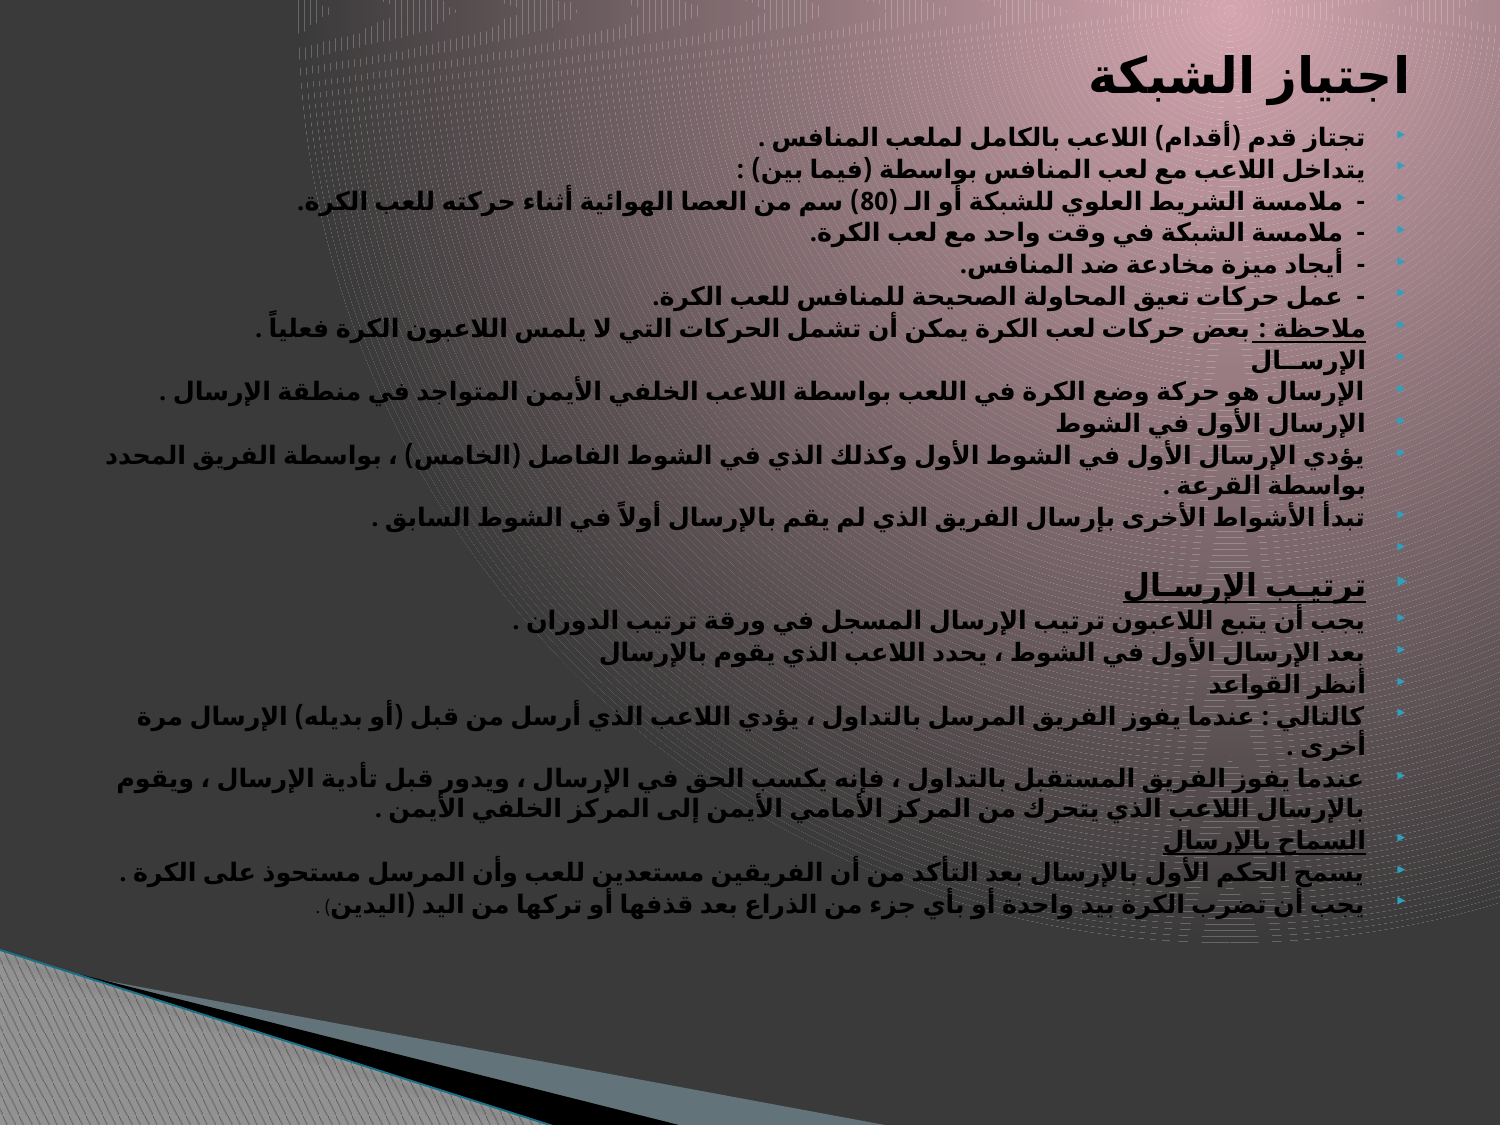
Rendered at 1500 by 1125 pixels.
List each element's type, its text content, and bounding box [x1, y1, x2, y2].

title اجتياز الشبكة [75, 45, 1425, 102]
list تجتاز قدم (أقدام) اللاعب بالكامل لملعب المنافس . يتداخل اللاعب مع لعب المنافس بواسطة (فيما بين) : - ملامسة الشريط العلوي للشبكة أو الـ (80) سم من العصا الهوائية أثناء حركته للعب الكرة. - ملامسة الشبكة في وقت واحد مع لعب الكرة. - أيجاد ميزة مخادعة ضد المنافس. - عمل حركات تعيق المحاولة الصحيحة للمنافس للعب الكرة. ملاحظة : بعض حركات لعب الكرة يمكن أن تشمل الحركات التي لا يلمس اللاعبون الكرة فعلياً . الإرســال الإرسال هو حركة وضع الكرة في اللعب بواسطة اللاعب الخلفي الأيمن المتواجد في منطقة الإرسال . الإرسال الأول في الشوط يؤدي الإرسال الأول في الشوط الأول وكذلك الذي في الشوط الفاصل (الخامس) ، بواسطة الفريق المحدد بواسطة القرعة . تبدأ الأشواط الأخرى بإرسال الفريق الذي لم يقم بالإرسال أولاً في الشوط السابق . ترتيـب الإرسـال يجب أن يتبع اللاعبون ترتيب الإرسال المسجل في ورقة ترتيب الدوران . بعد الإرسال الأول في الشوط ، يحدد اللاعب الذي يقوم بالإرسال أنظر القواعد كالتالي : عندما يفوز الفريق المرسل بالتداول ، يؤدي اللاعب الذي أرسل من قبل (أو بديله) الإرسال مرة أخرى . عندما يفوز الفريق المستقبل بالتداول ، فإنه يكسب الحق في الإرسال ، ويدور قبل تأدية الإرسال ، ويقوم بالإرسال اللاعب الذي يتحرك من المركز الأمامي الأيمن إلى المركز الخلفي الأيمن . السماح بالإرسال يسمح الحكم الأول بالإرسال بعد التأكد من أن الفريقين مستعدين للعب وأن المرسل مستحوذ على الكرة . يجب أن تضرب الكرة بيد واحدة أو بأي جزء من الذراع بعد قذفها أو تركها من اليد (اليدين) . [76, 113, 1427, 941]
